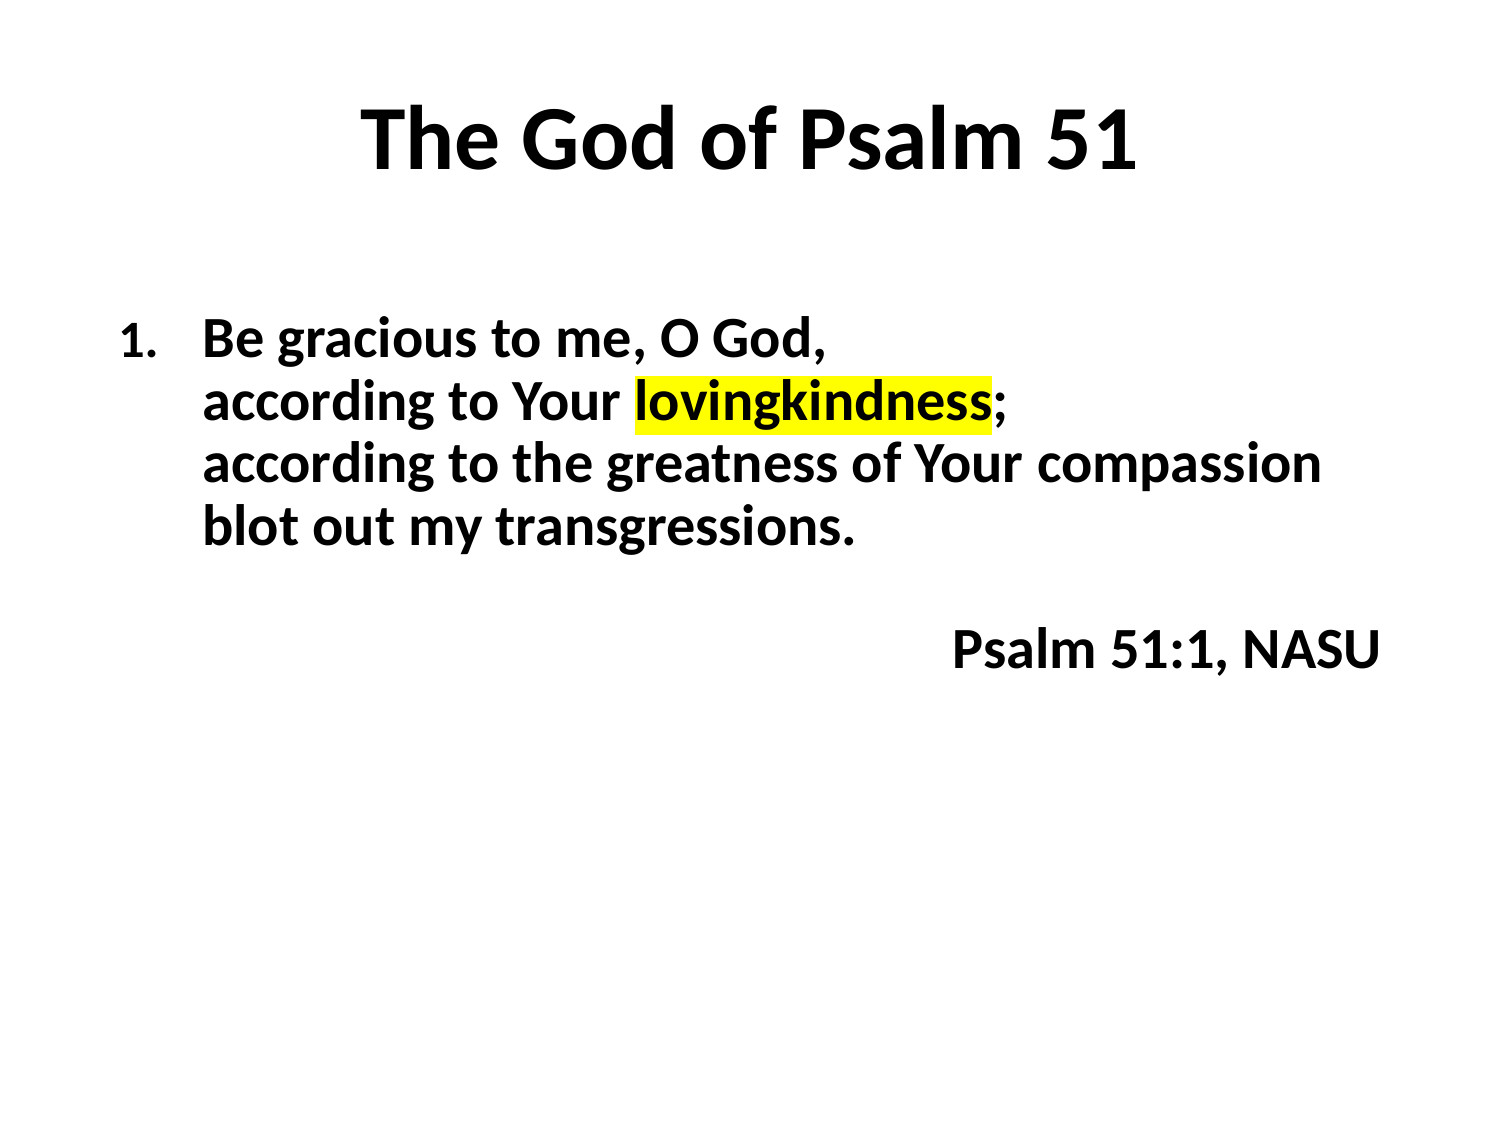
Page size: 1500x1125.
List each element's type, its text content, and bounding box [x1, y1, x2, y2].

list Be gracious to me, O God, according to Your lovingkindness; according to the greatness of Your compassion blot out my transgressions. Psalm 51:1, NASU [103, 299, 1397, 1014]
title The God of Psalm 51 [103, 59, 1397, 221]
